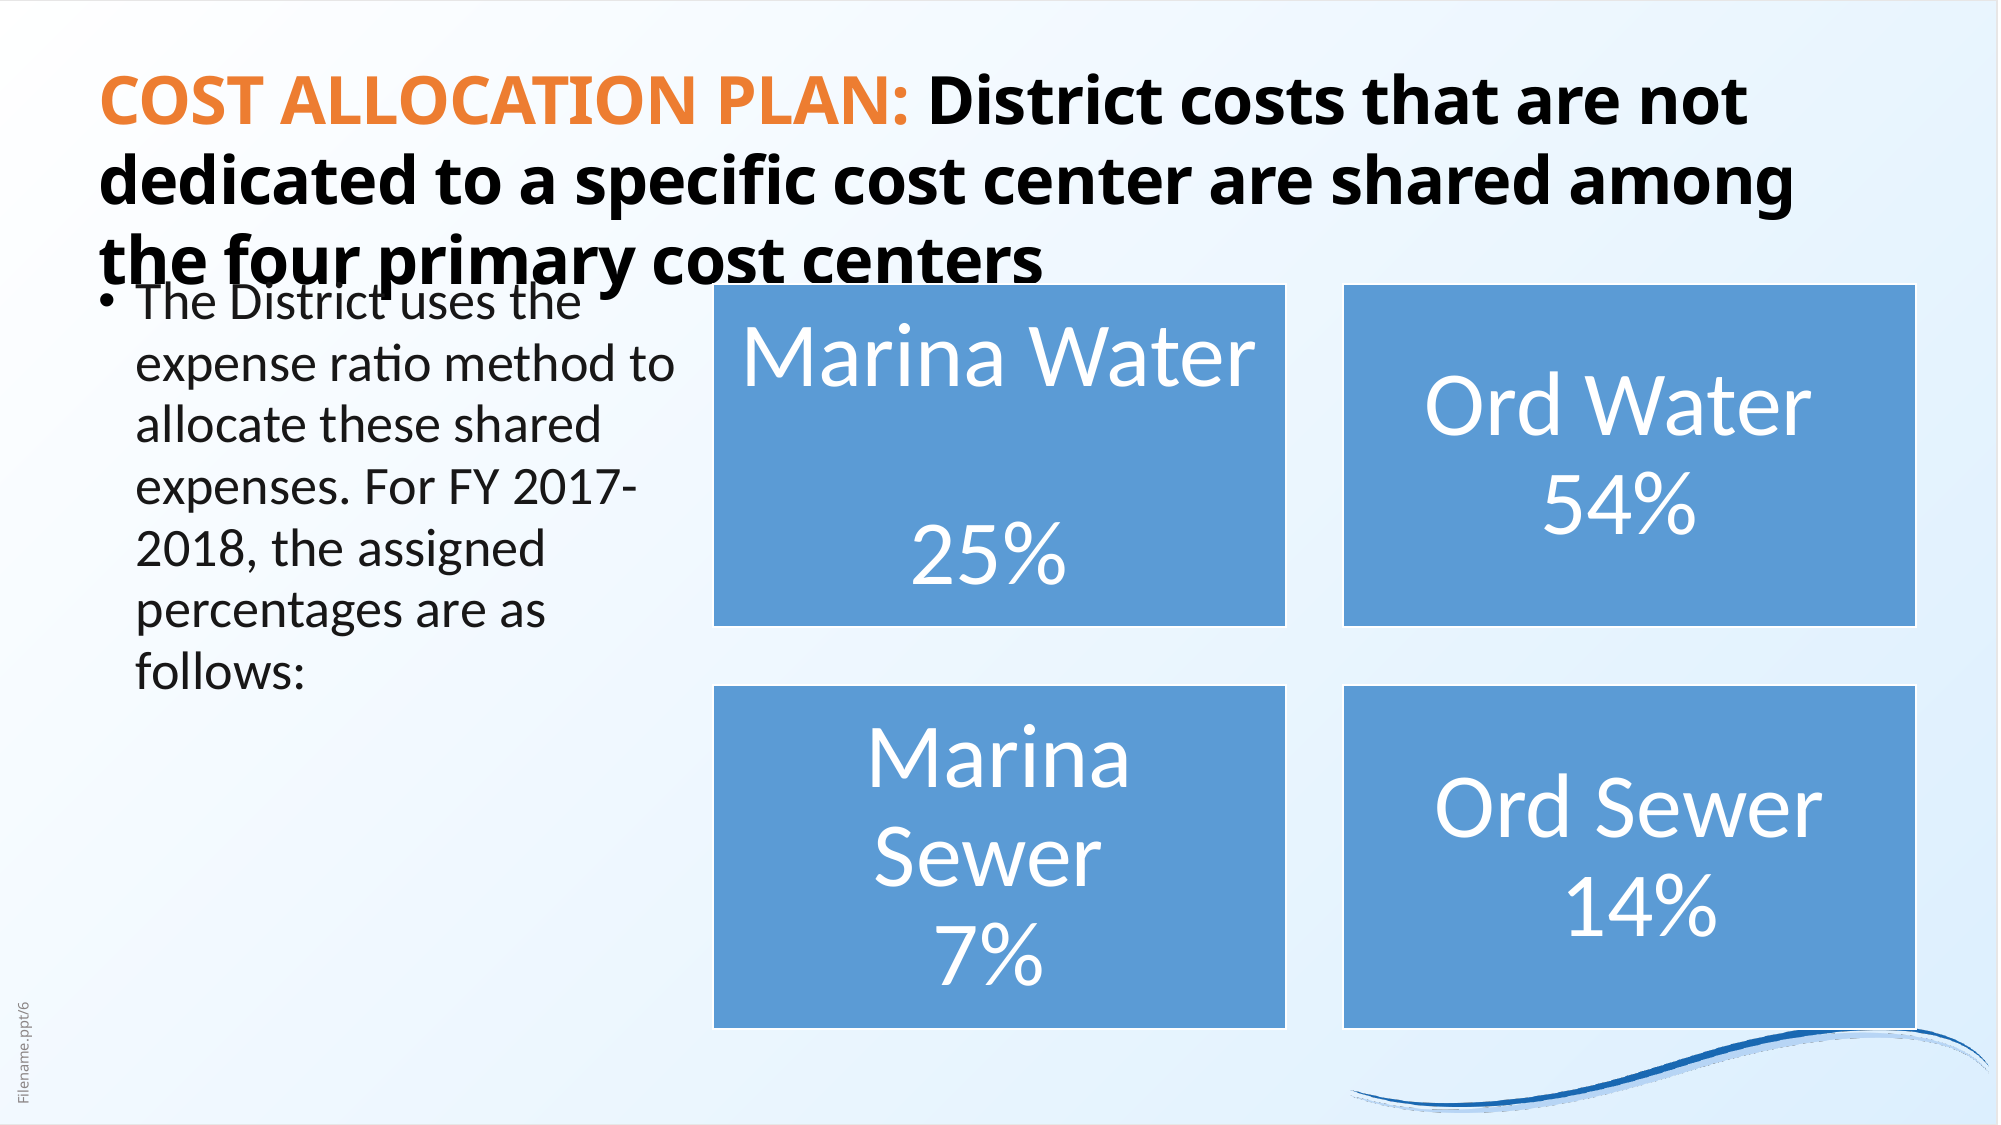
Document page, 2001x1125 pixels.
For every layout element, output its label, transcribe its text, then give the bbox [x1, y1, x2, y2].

list The District uses the expense ratio method to allocate these shared expenses. For FY 2017-2018, the assigned percentages are as follows: [83, 262, 712, 1050]
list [712, 262, 1917, 1050]
title Cost Allocation Plan: District costs that are not dedicated to a specific cost center are shared among the four primary cost centers [83, 50, 1917, 238]
picture [1350, 1024, 1989, 1113]
